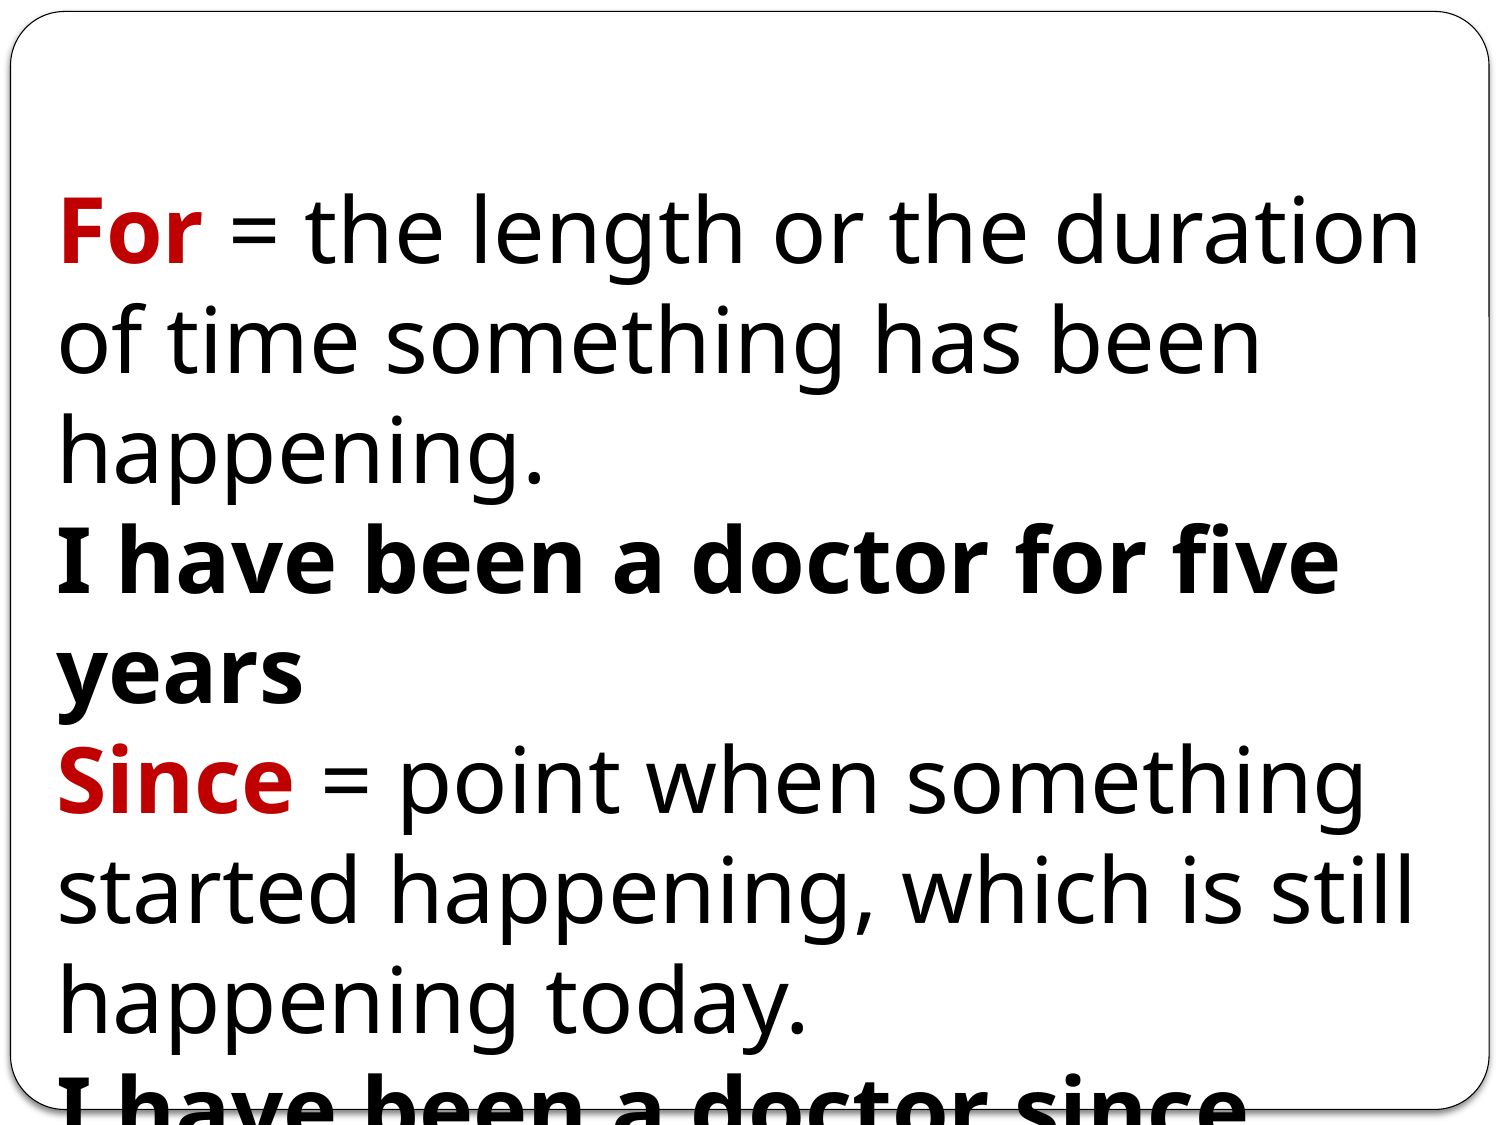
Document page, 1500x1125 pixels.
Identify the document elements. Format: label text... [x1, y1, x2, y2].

text_box For = the length or the duration of time something has been happening. I have been a doctor for five years Since = point when something started happening, which is still happening today. I have been a doctor since 2016. [41, 54, 1459, 1125]
